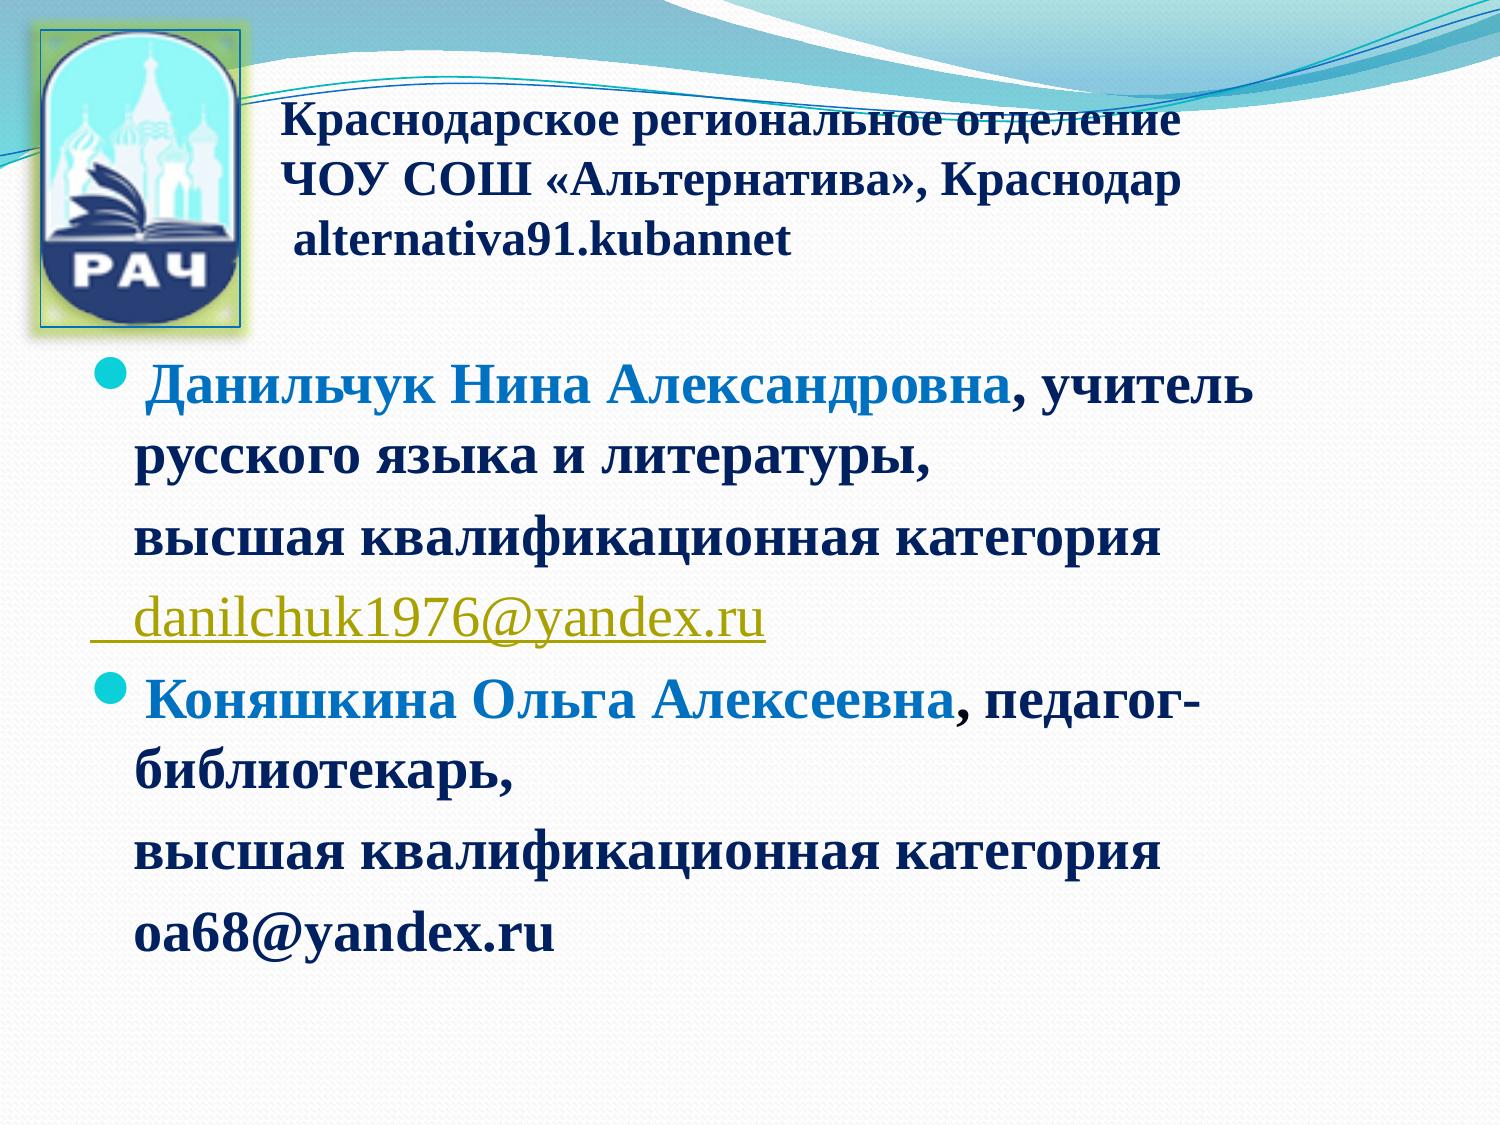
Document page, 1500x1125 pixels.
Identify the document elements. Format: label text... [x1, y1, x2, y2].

picture [41, 30, 240, 327]
text_box Краснодарское региональное отделение ЧОУ СОШ «Альтернатива», Краснодар alternativa91.kubannet [265, 78, 1282, 273]
list Данильчук Нина Александровна, учитель русского языка и литературы, высшая квалификационная категория danilchuk1976@yandex.ru Коняшкина Ольга Алексеевна, педагог-библиотекарь, высшая квалификационная категория oa68@yandex.ru [75, 338, 1425, 1038]
